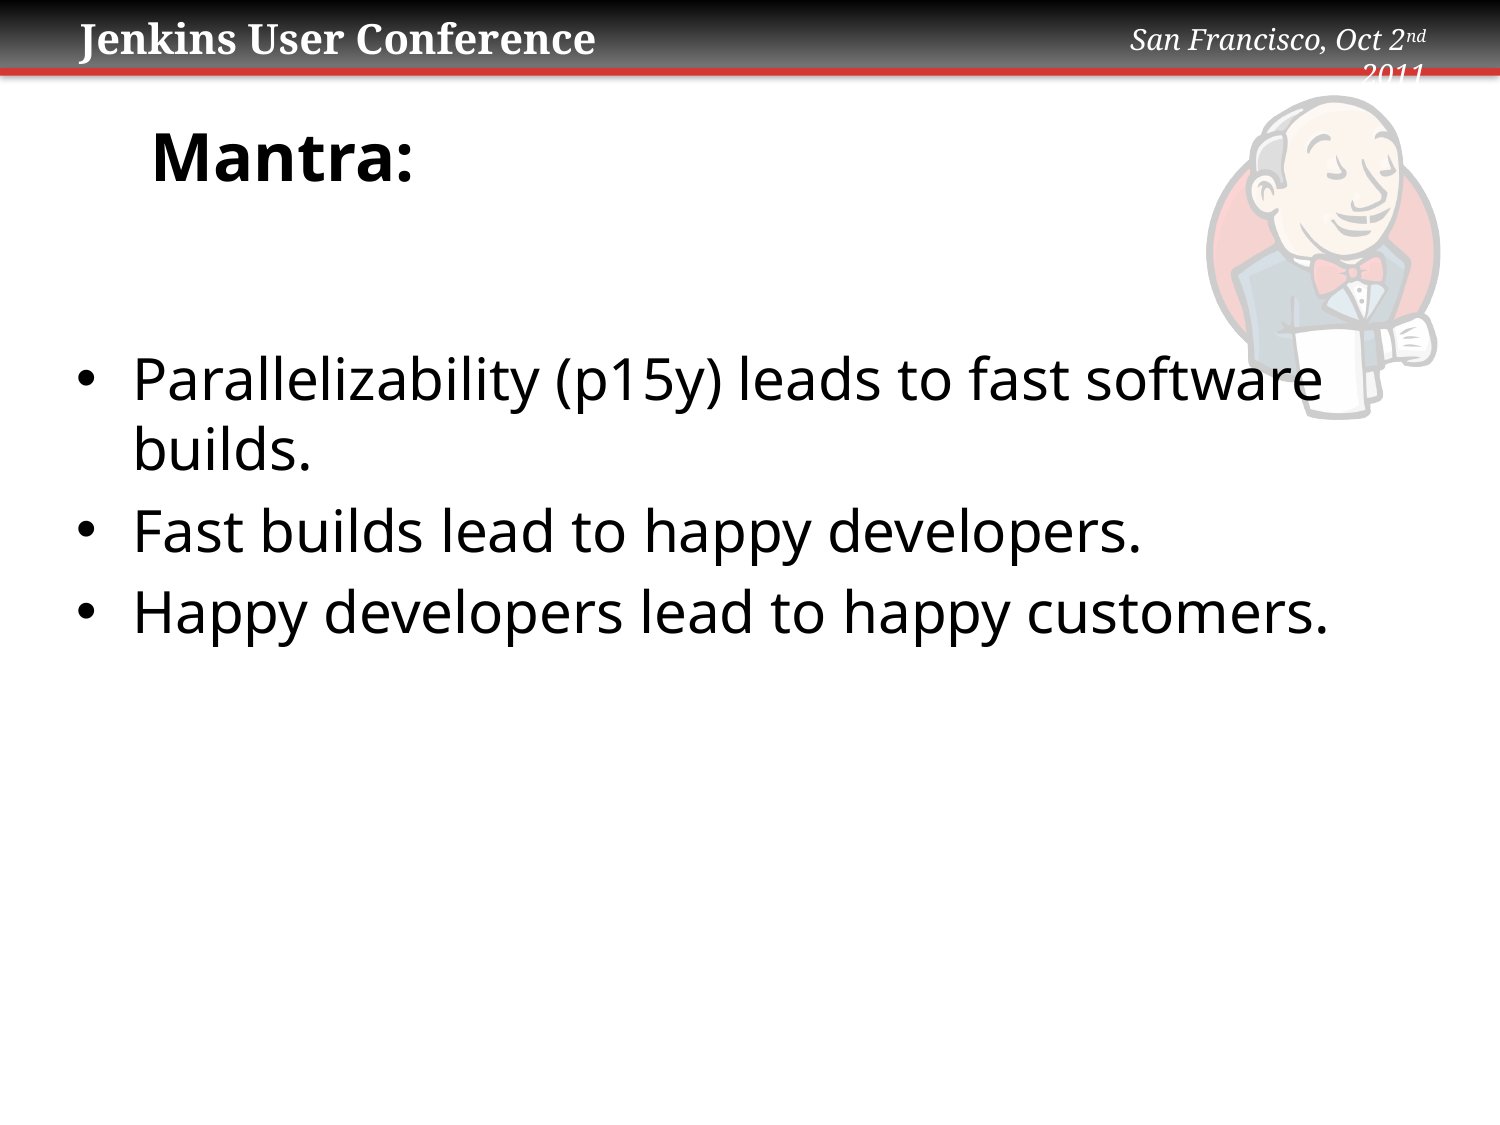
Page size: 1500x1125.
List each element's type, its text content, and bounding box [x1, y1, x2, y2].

title Mantra: [135, 95, 1425, 214]
list Parallelizability (p15y) leads to fast software builds. Fast builds lead to happy developers. Happy developers lead to happy customers. [40, 334, 1391, 1043]
